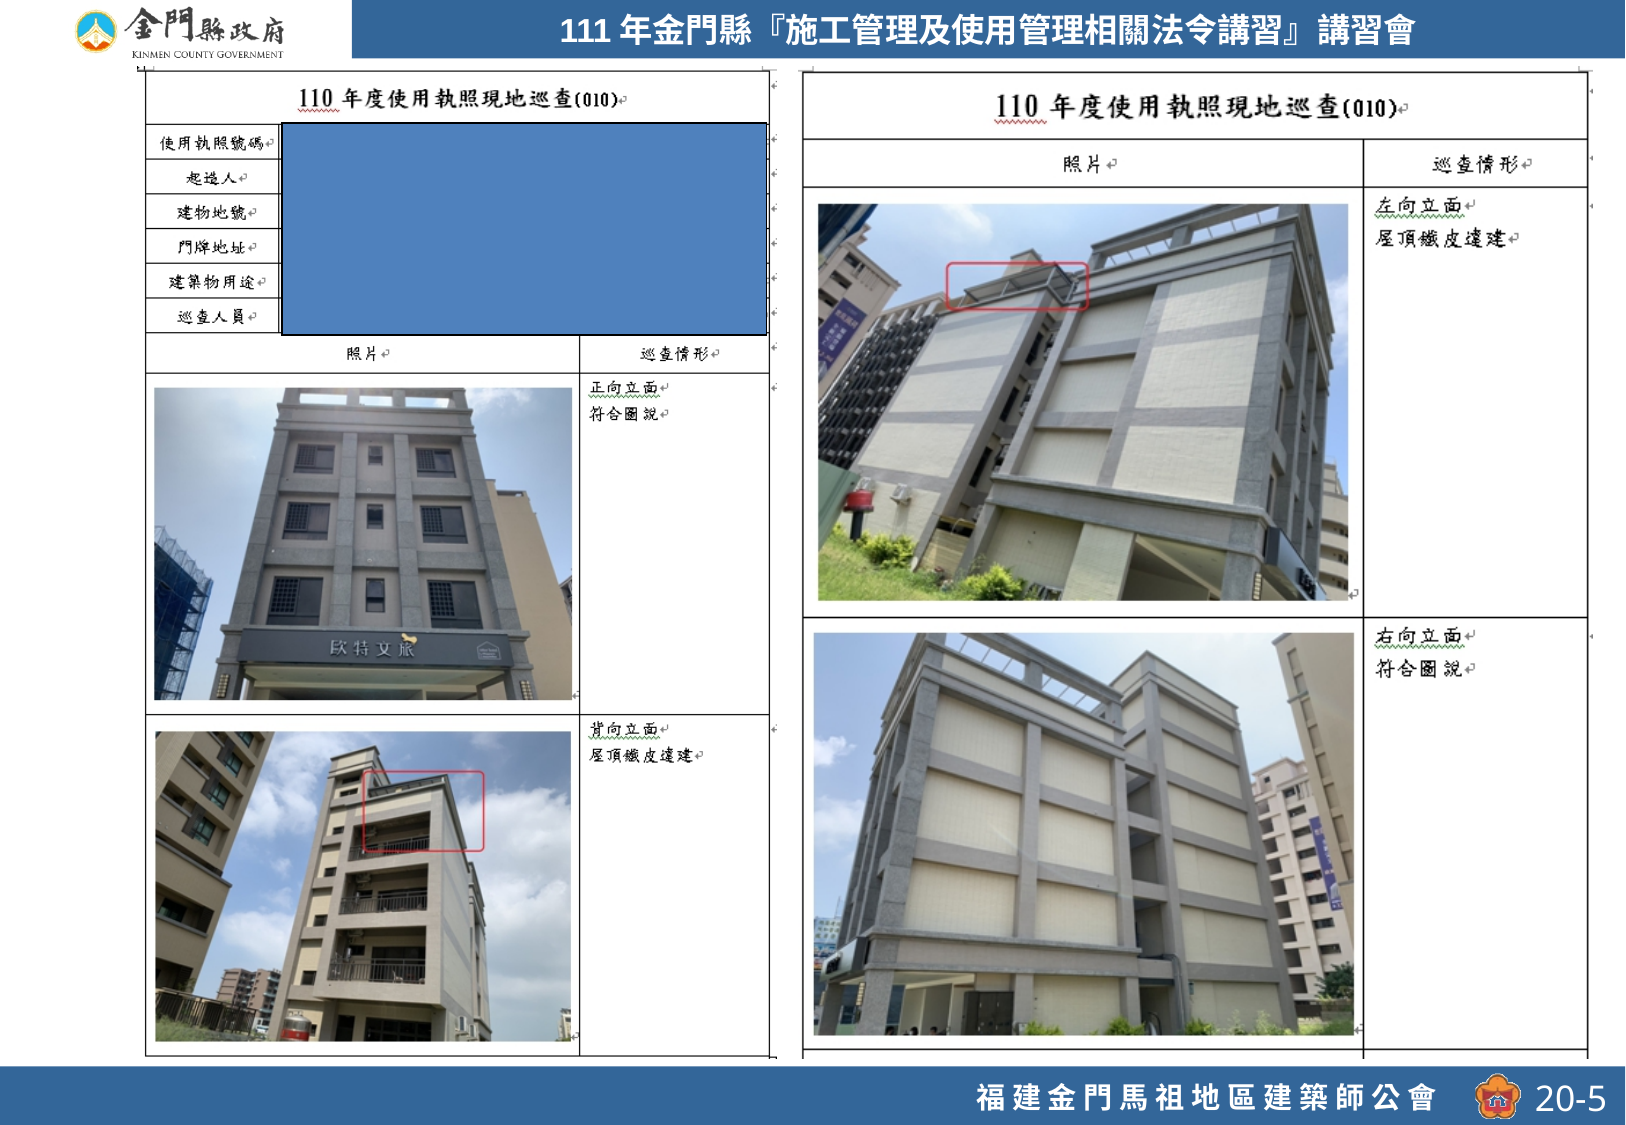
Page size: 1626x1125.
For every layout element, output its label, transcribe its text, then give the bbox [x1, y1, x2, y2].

picture [68, 0, 777, 1059]
text_box 20-5 [1526, 1076, 1616, 1118]
picture [798, 66, 1593, 1059]
picture [1475, 1070, 1522, 1125]
